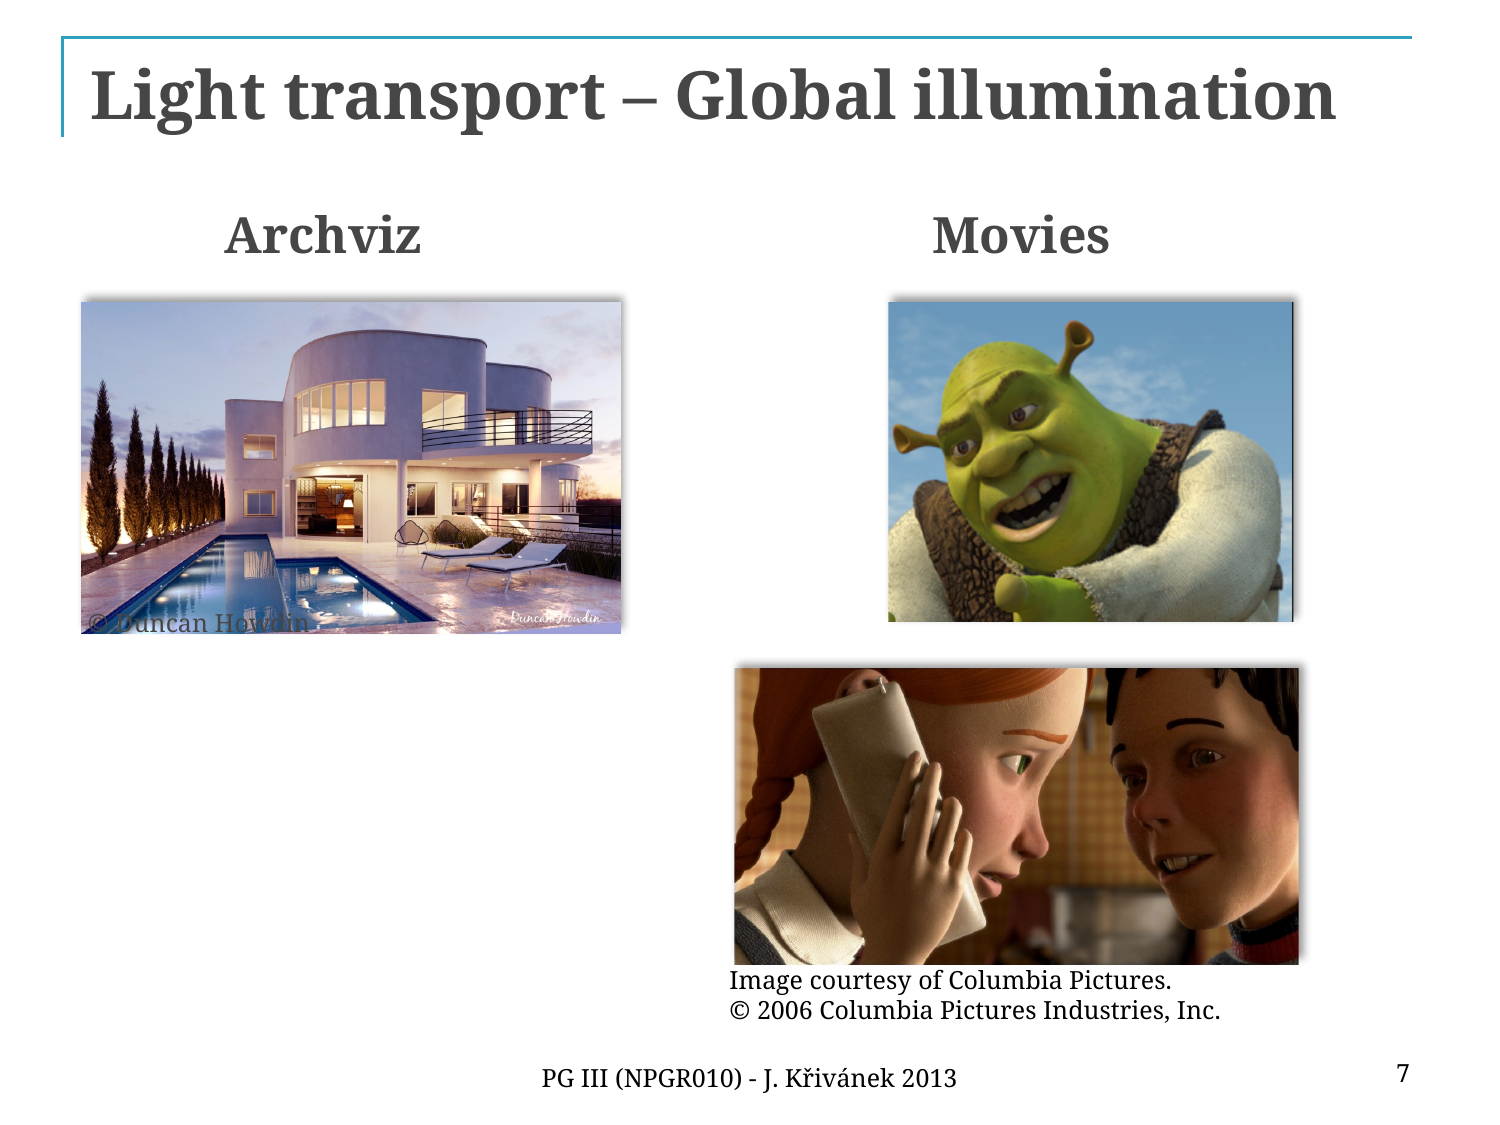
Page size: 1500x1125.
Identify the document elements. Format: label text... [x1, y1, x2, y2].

slide_number 7 [1074, 1023, 1426, 1100]
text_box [77, 195, 621, 647]
footer PG III (NPGR010) - J. Křivánek 2013 [512, 1024, 988, 1101]
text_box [702, 196, 1341, 1034]
title Light transport – Global illumination [74, 45, 1426, 233]
